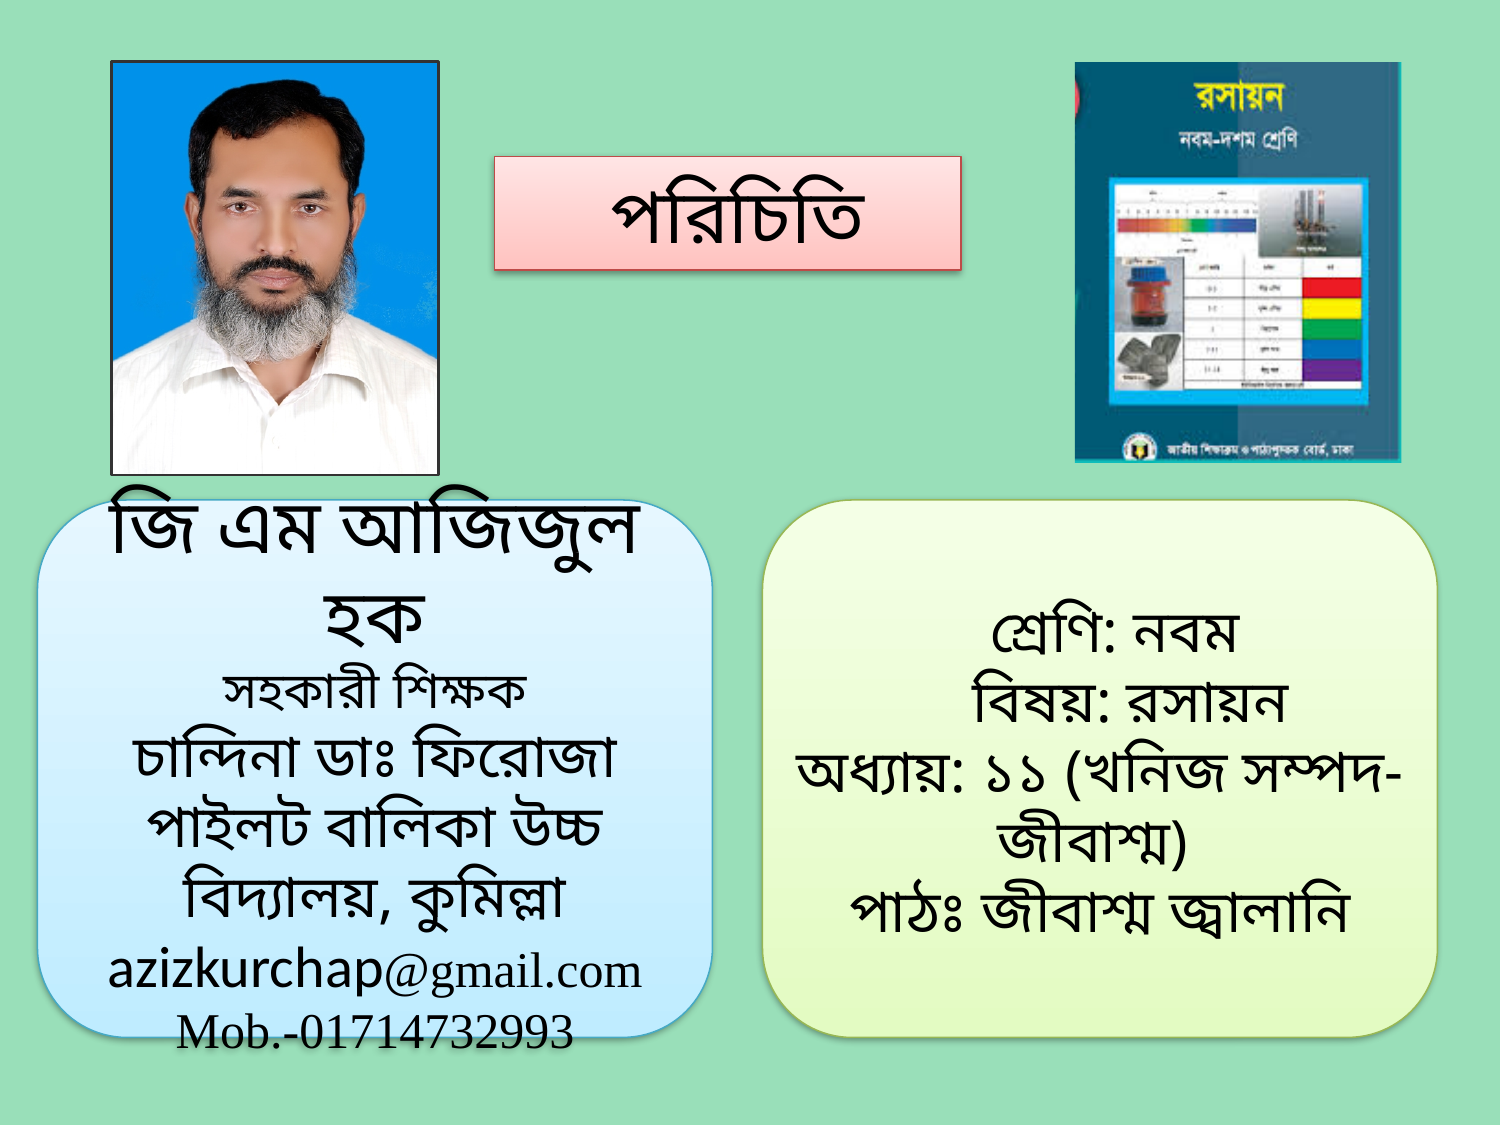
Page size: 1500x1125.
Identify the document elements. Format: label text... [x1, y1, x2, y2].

picture [1074, 78, 1081, 122]
text_box শ্রেণি: নবম বিষয়: রসায়ন অধ্যায়: ১১ (খনিজ সম্পদ-জীবাশ্ম) পাঠঃ জীবাশ্ম জ্বালানি [761, 499, 1439, 1039]
text_box জি এম আজিজুল হক সহকারী শিক্ষক চান্দিনা ডাঃ ফিরোজা পাইলট বালিকা উচ্চ বিদ্যালয়, কুমিল্লা azizkurchap@gmail.com Mob.-01714732993 [36, 499, 714, 1039]
picture [1074, 62, 1402, 463]
text_box পরিচিতি [494, 156, 962, 271]
picture [1115, 183, 1363, 391]
picture [112, 62, 438, 475]
picture [1074, 290, 1079, 324]
